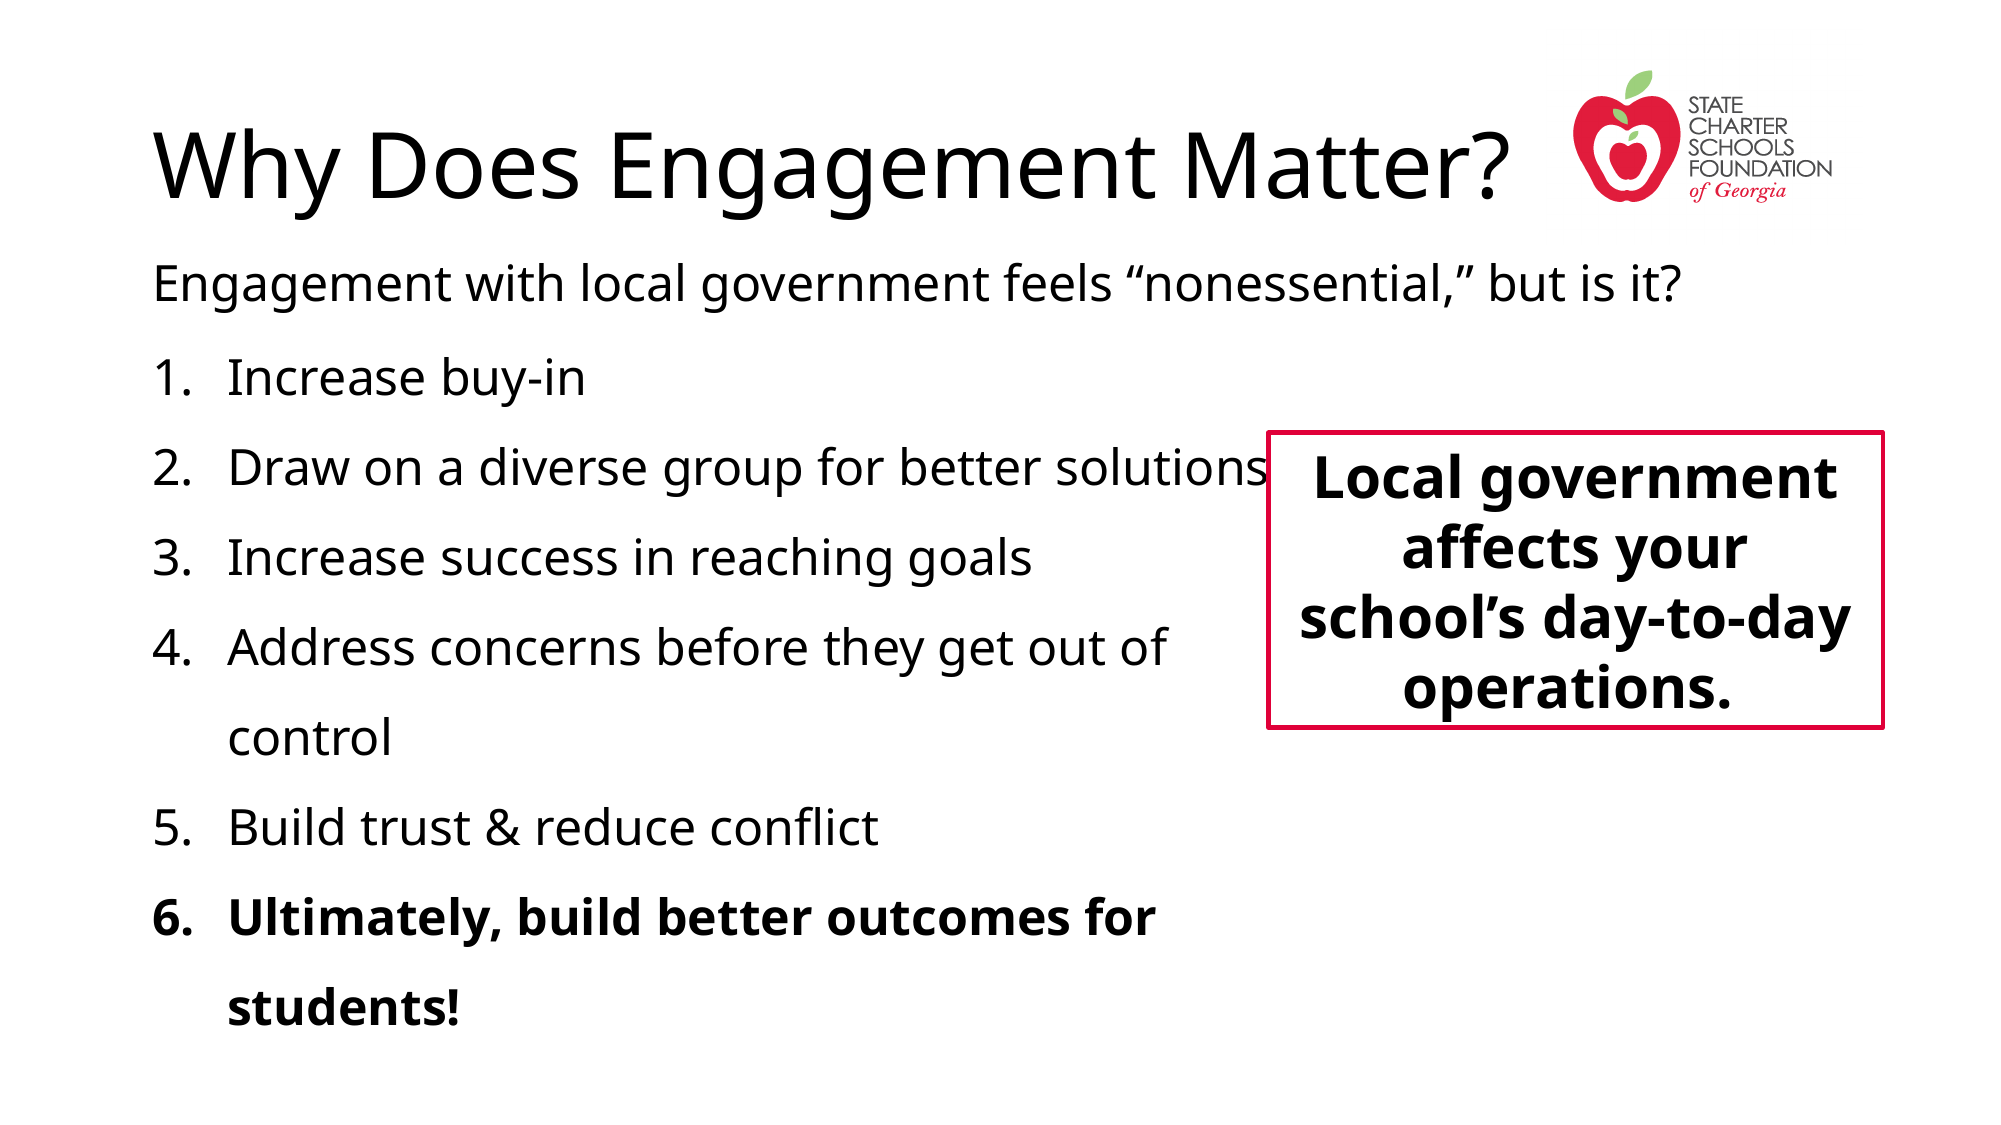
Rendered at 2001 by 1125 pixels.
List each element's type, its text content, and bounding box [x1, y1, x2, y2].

text_box Local government affects your school’s day-to-day operations. [1268, 432, 1883, 728]
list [1546, 30, 1863, 245]
text_box Increase buy-in Draw on a diverse group for better solutions Increase success in reaching goals Address concerns before they get out of control Build trust & reduce conflict Ultimately, build better outcomes for students! Reference: https://aese.psu.edu/research/centers/cecd/engagement-toolbox/engagement/why-community-engagement-matters [137, 308, 1315, 1125]
text_box Engagement with local government feels “nonessential,” but is it? [137, 244, 1863, 320]
title Why Does Engagement Matter? [137, 59, 1546, 244]
